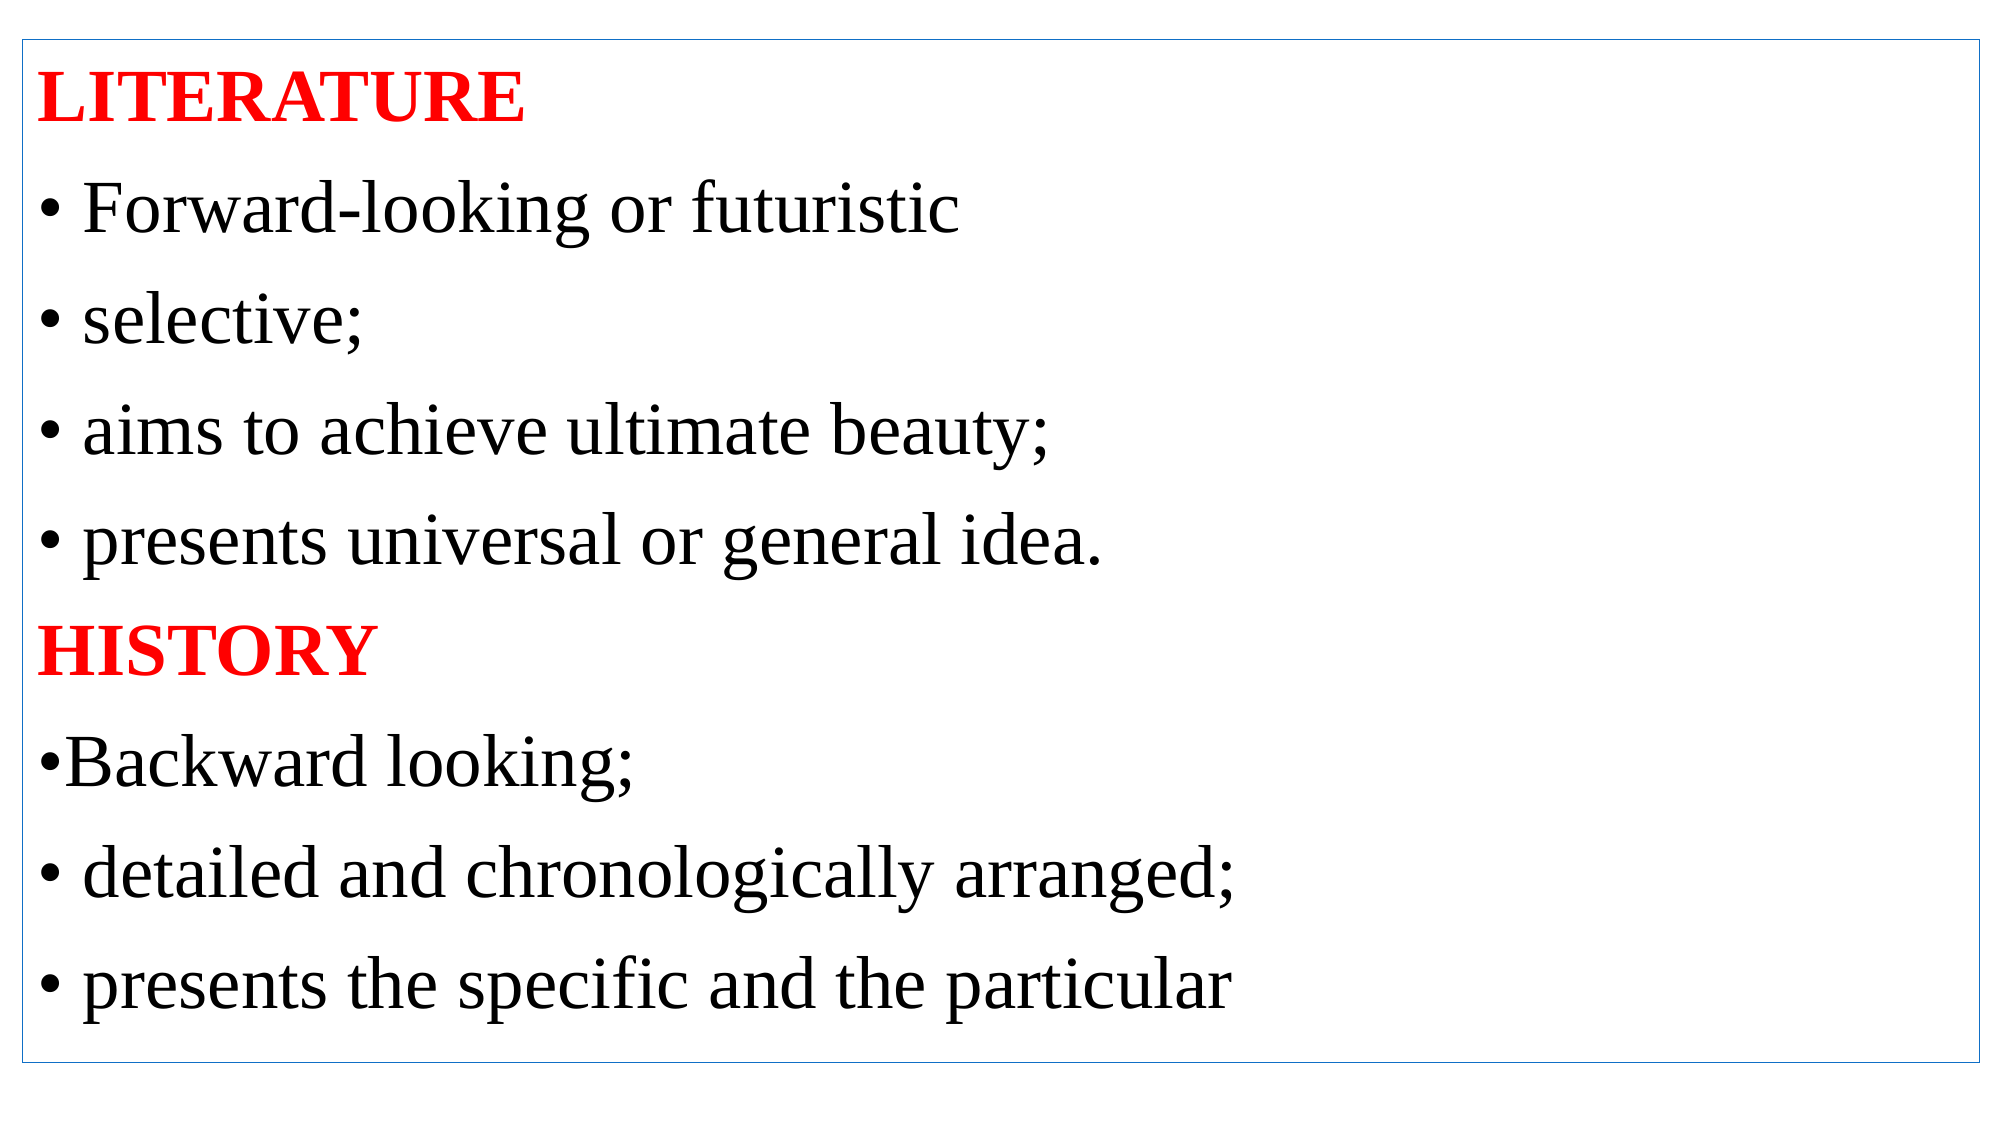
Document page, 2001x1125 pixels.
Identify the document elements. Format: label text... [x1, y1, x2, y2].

list LITERATURE • Forward-looking or futuristic • selective; • aims to achieve ultimate beauty; • presents universal or general idea. HISTORY •Backward looking; • detailed and chronologically arranged; • presents the specific and the particular [22, 39, 1980, 1063]
